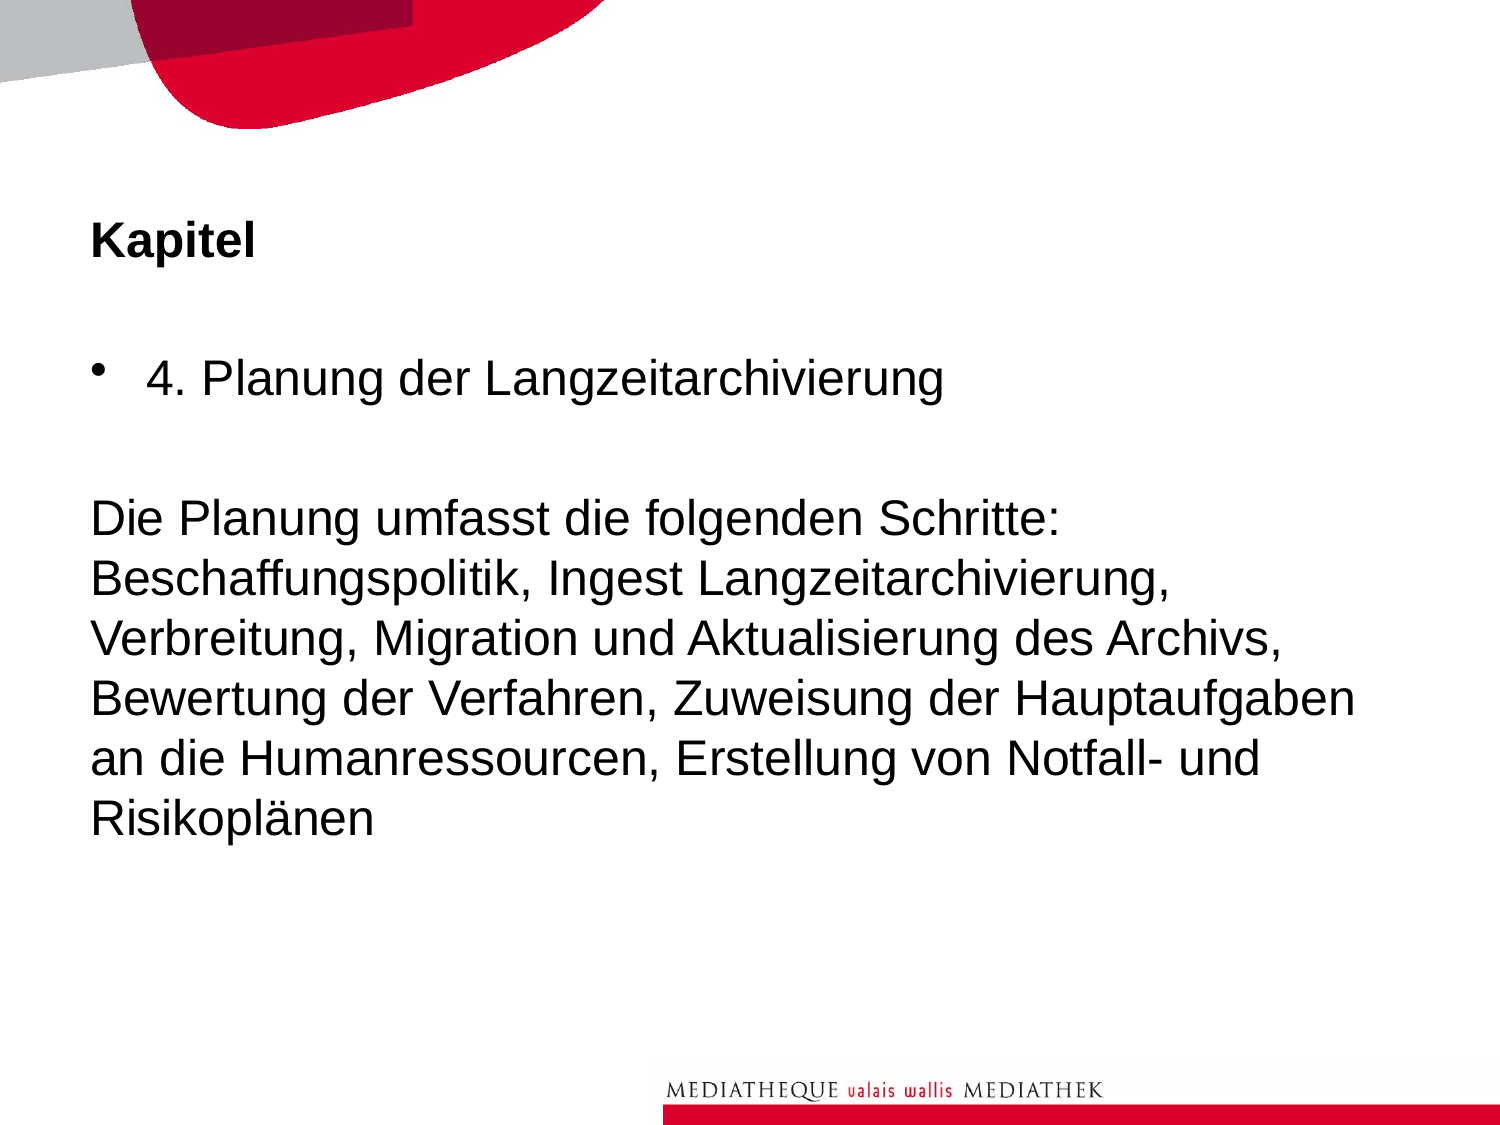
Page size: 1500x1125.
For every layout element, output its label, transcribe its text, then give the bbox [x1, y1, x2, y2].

picture [652, 1061, 1500, 1125]
list 4. Planung der Langzeitarchivierung Die Planung umfasst die folgenden Schritte: Beschaffungspolitik, Ingest Langzeitarchivierung, Verbreitung, Migration und Aktualisierung des Archivs, Bewertung der Verfahren, Zuweisung der Hauptaufgaben an die Humanressourcen, Erstellung von Notfall- und Risikoplänen [75, 338, 1425, 1005]
title Kapitel [75, 160, 1425, 315]
picture [0, 0, 619, 129]
